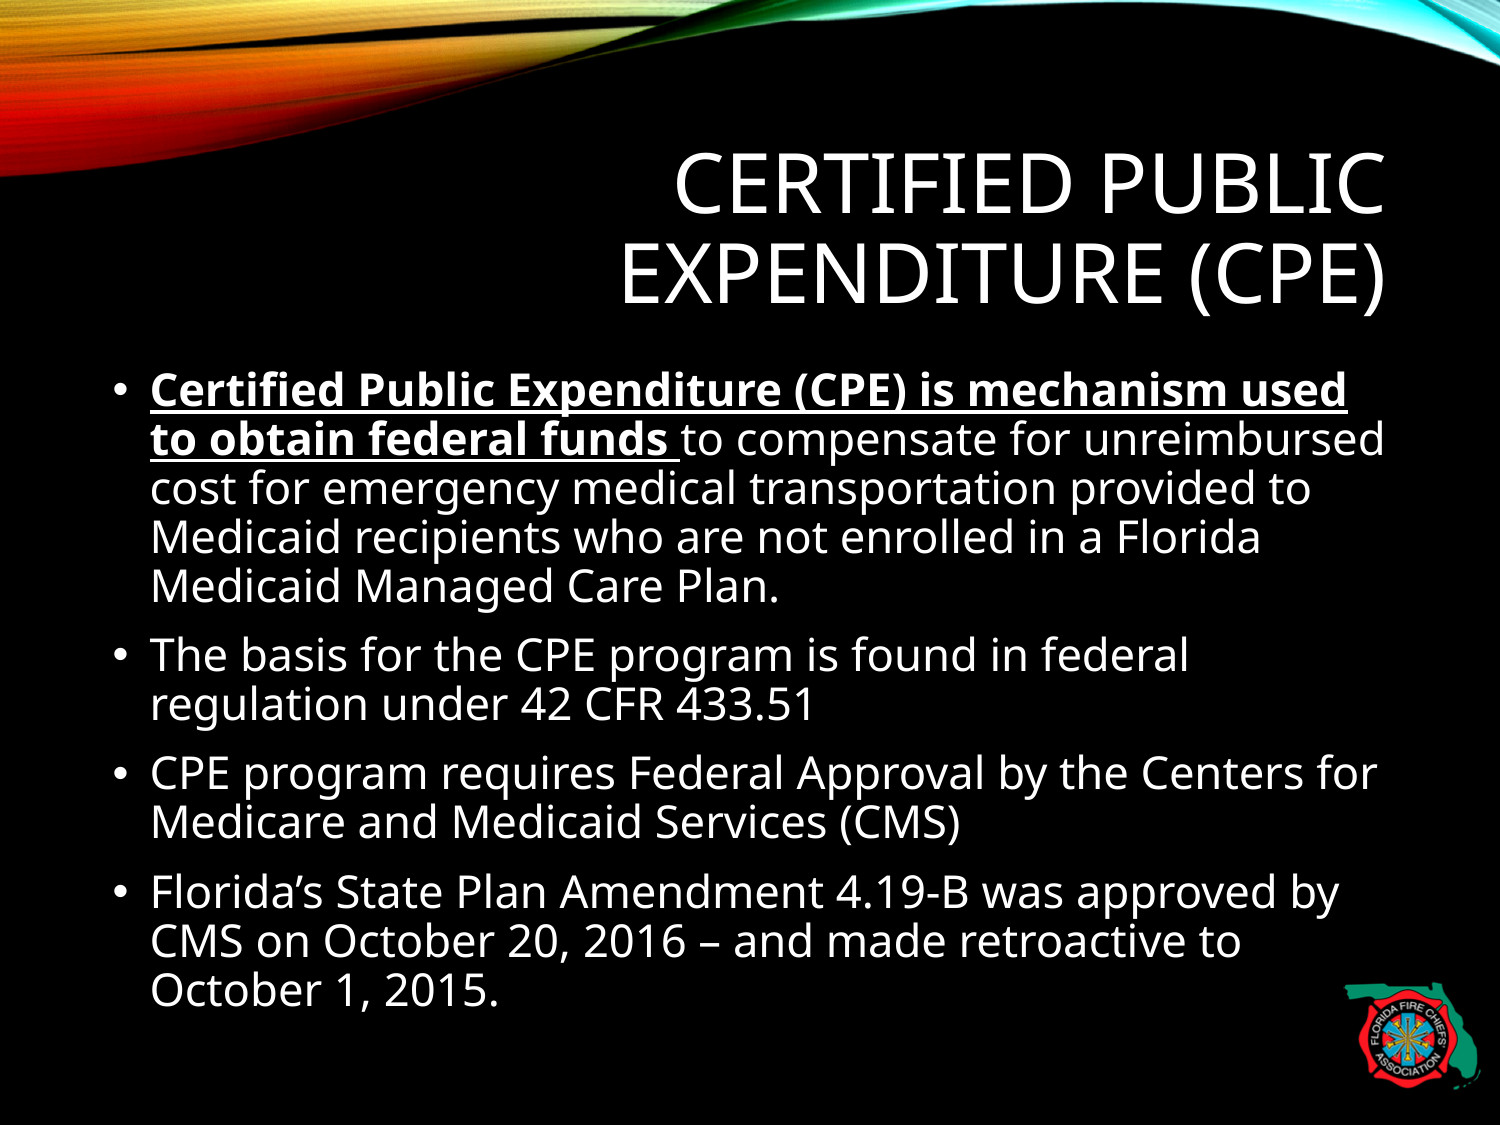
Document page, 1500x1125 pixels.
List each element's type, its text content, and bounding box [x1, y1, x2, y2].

list Certified Public Expenditure (CPE) is mechanism used to obtain federal funds to compensate for unreimbursed cost for emergency medical transportation provided to Medicaid recipients who are not enrolled in a Florida Medicaid Managed Care Plan. The basis for the CPE program is found in federal regulation under 42 CFR 433.51 CPE program requires Federal Approval by the Centers for Medicare and Medicaid Services (CMS) Florida’s State Plan Amendment 4.19-B was approved by CMS on October 20, 2016 – and made retroactive to October 1, 2015. [97, 360, 1403, 1028]
picture [1324, 976, 1500, 1123]
picture [0, 0, 1500, 178]
title Certified Public Expenditure (CPE) [133, 125, 1403, 338]
